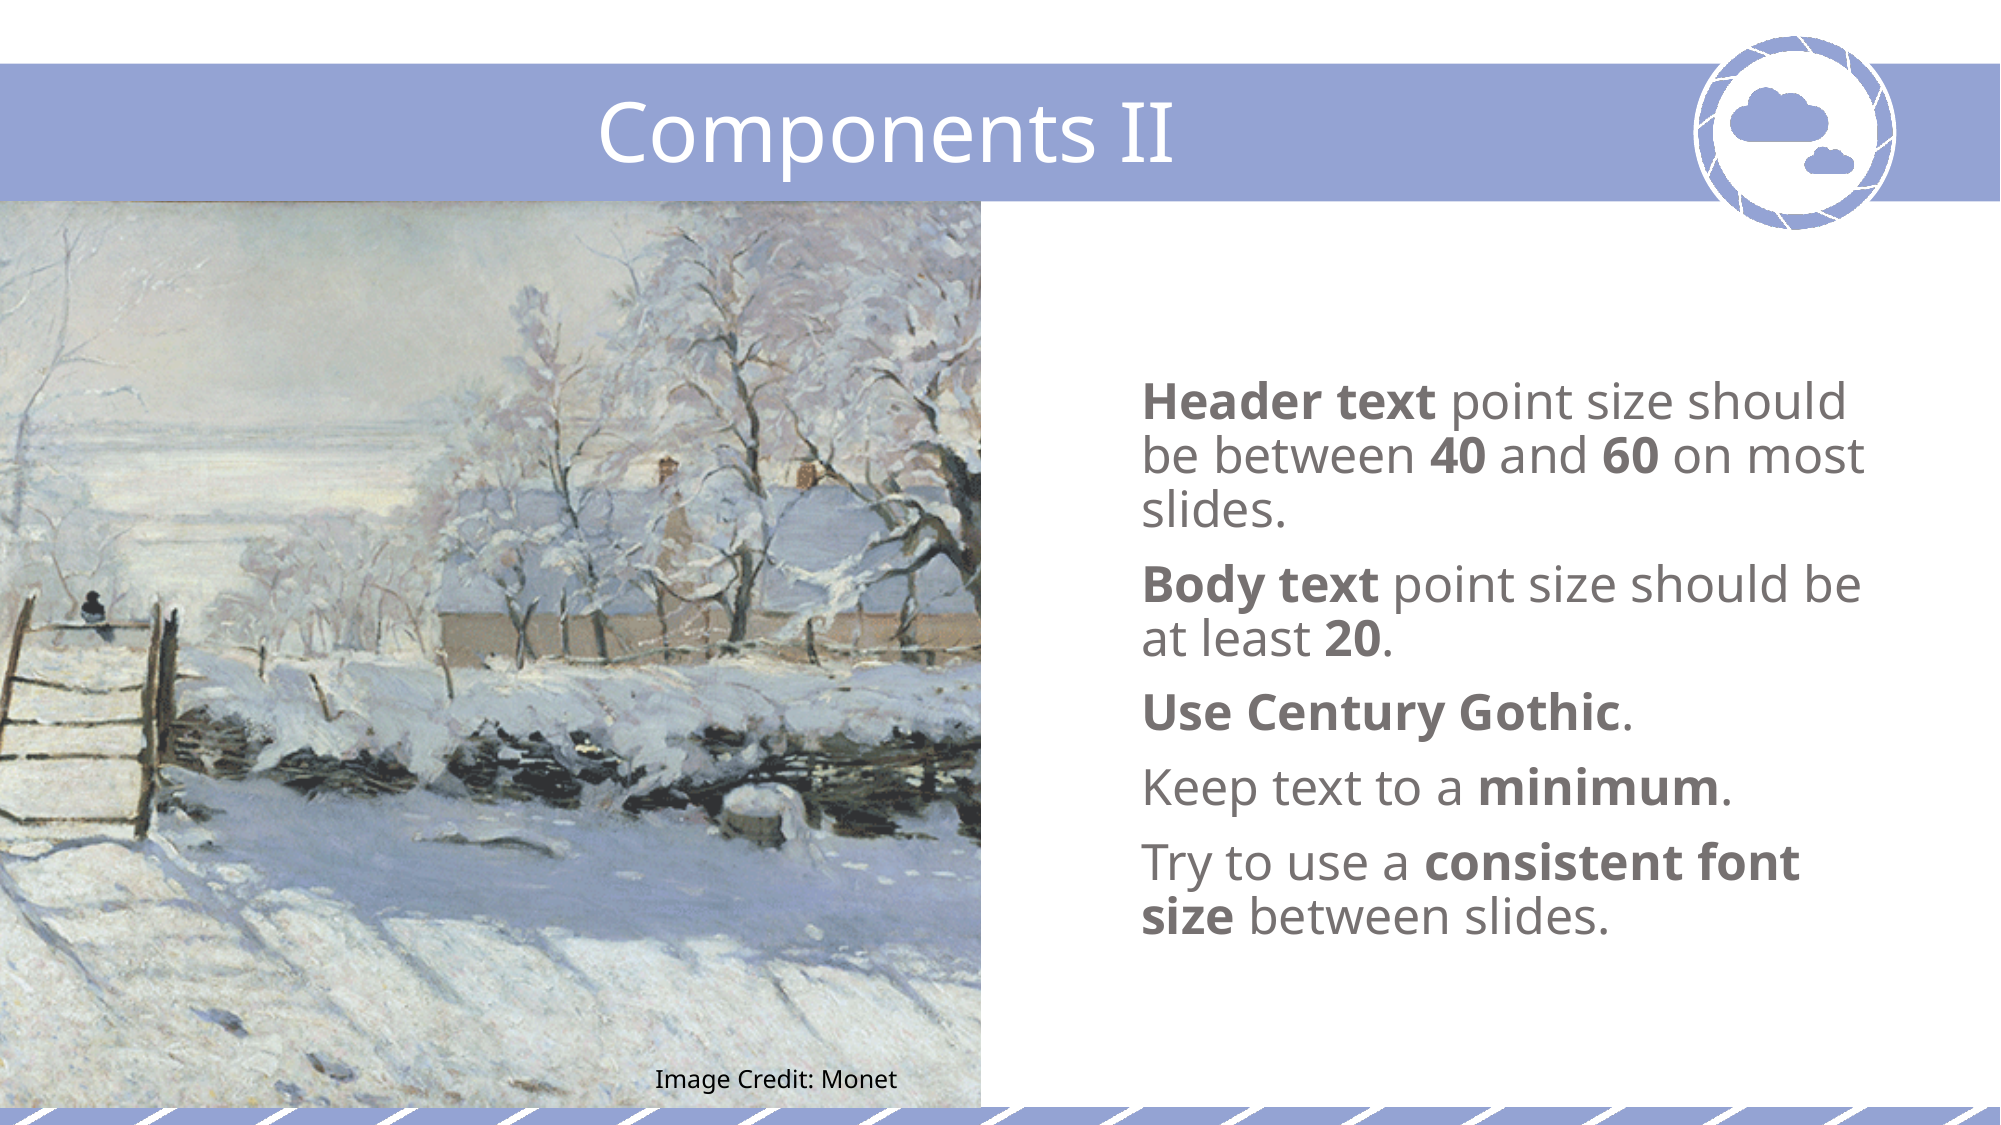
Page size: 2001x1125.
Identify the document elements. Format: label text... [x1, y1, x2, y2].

picture [1693, 31, 1897, 234]
text_box Components II [99, 82, 1674, 181]
list Header text point size should be between 40 and 60 on most slides. Body text point size should be at least 20. Use Century Gothic. Keep text to a minimum. Try to use a consistent font size between slides. [1126, 368, 1913, 1082]
picture [0, 201, 2000, 1125]
